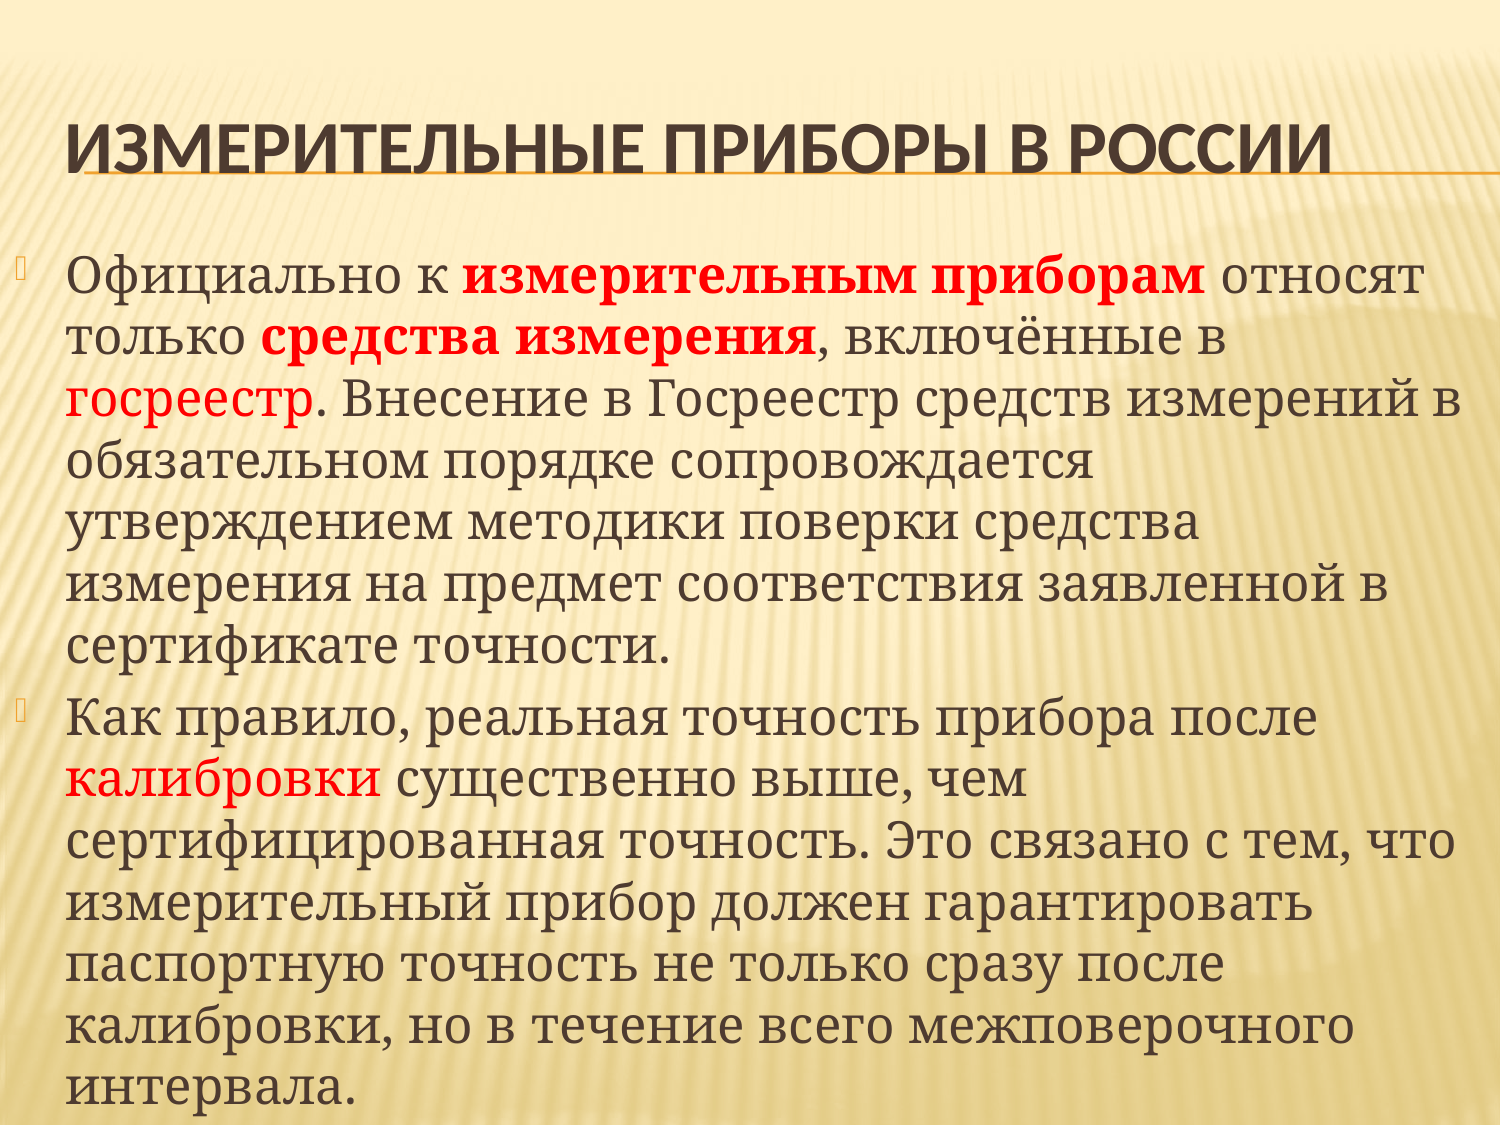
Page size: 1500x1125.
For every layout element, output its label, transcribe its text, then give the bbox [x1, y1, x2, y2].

list Официально к измерительным приборам относят только средства измерения, включённые в госреестр. Внесение в Госреестр средств измерений в обязательном порядке сопровождается утверждением методики поверки средства измерения на предмет соответствия заявленной в сертификате точности. Как правило, реальная точность прибора после калибровки существенно выше, чем сертифицированная точность. Это связано с тем, что измерительный прибор должен гарантировать паспортную точность не только сразу после калибровки, но в течение всего межповерочного интервала. [0, 234, 1500, 1125]
title Измерительные приборы в России [50, 75, 1475, 213]
